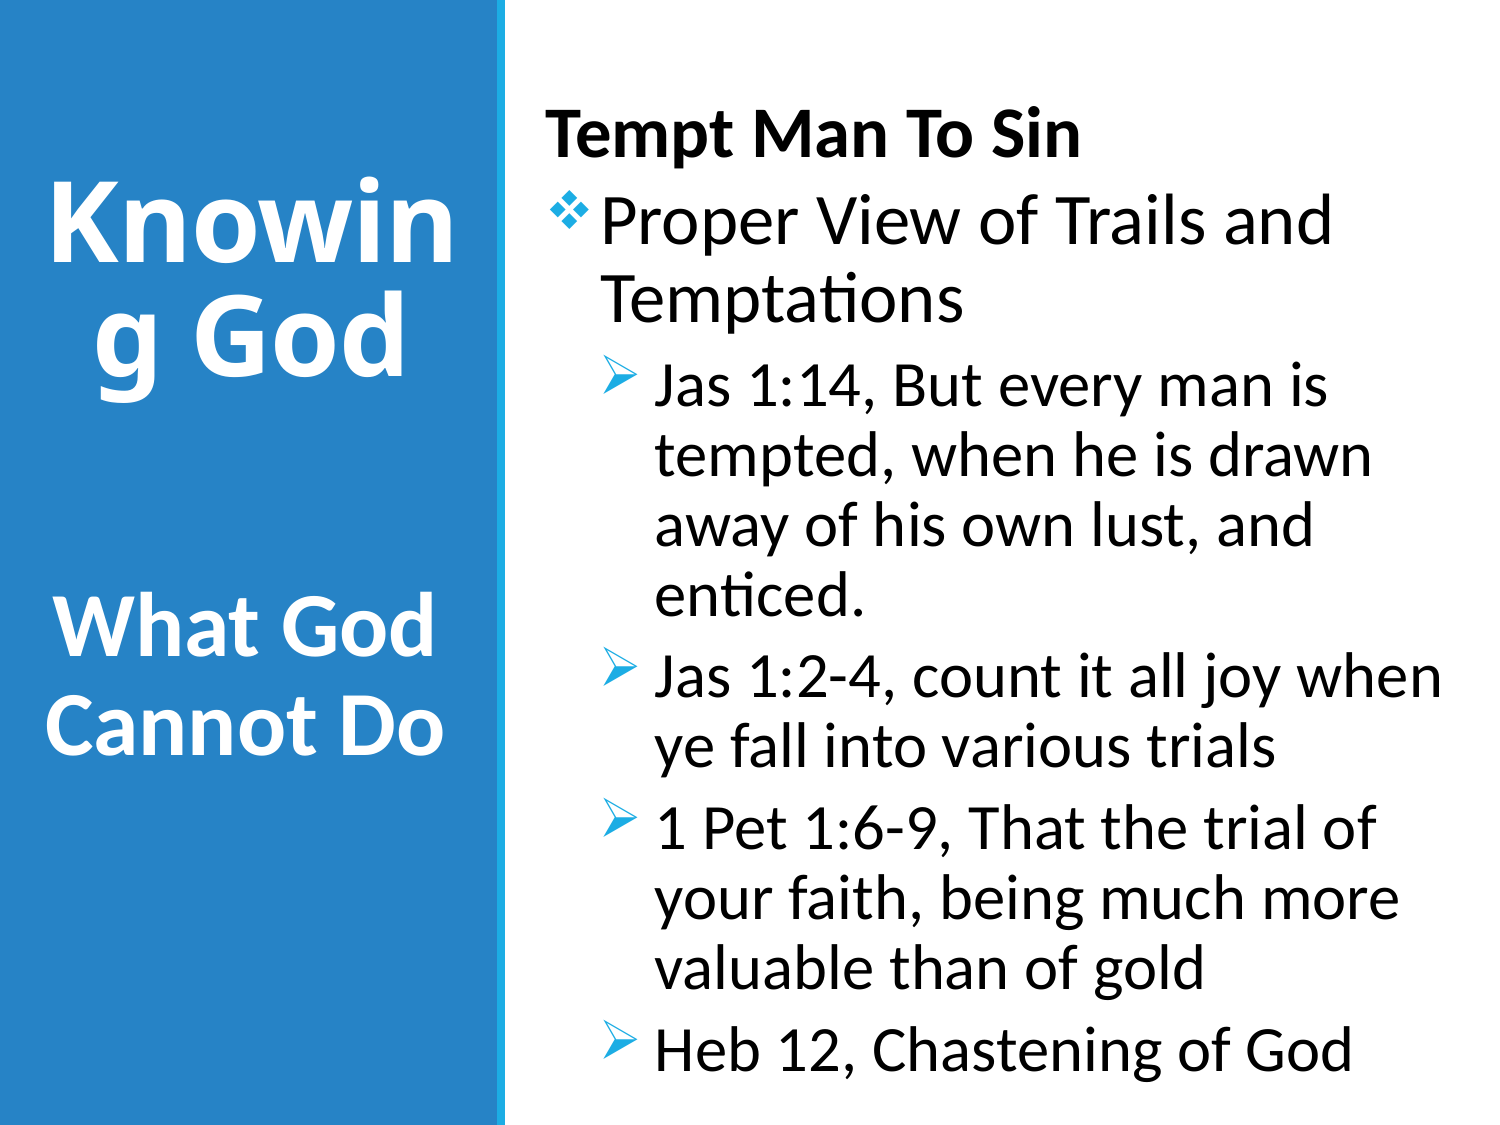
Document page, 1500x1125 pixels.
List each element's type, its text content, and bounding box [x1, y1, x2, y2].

list What God Cannot Do [12, 570, 479, 1035]
list Tempt Man To Sin Proper View of Trails and Temptations Jas 1:14, But every man is tempted, when he is drawn away of his own lust, and enticed. Jas 1:2-4, count it all joy when ye fall into various trials 1 Pet 1:6-9, That the trial of your faith, being much more valuable than of gold Heb 12, Chastening of God [545, 87, 1488, 1100]
title Knowing God [12, 97, 491, 473]
